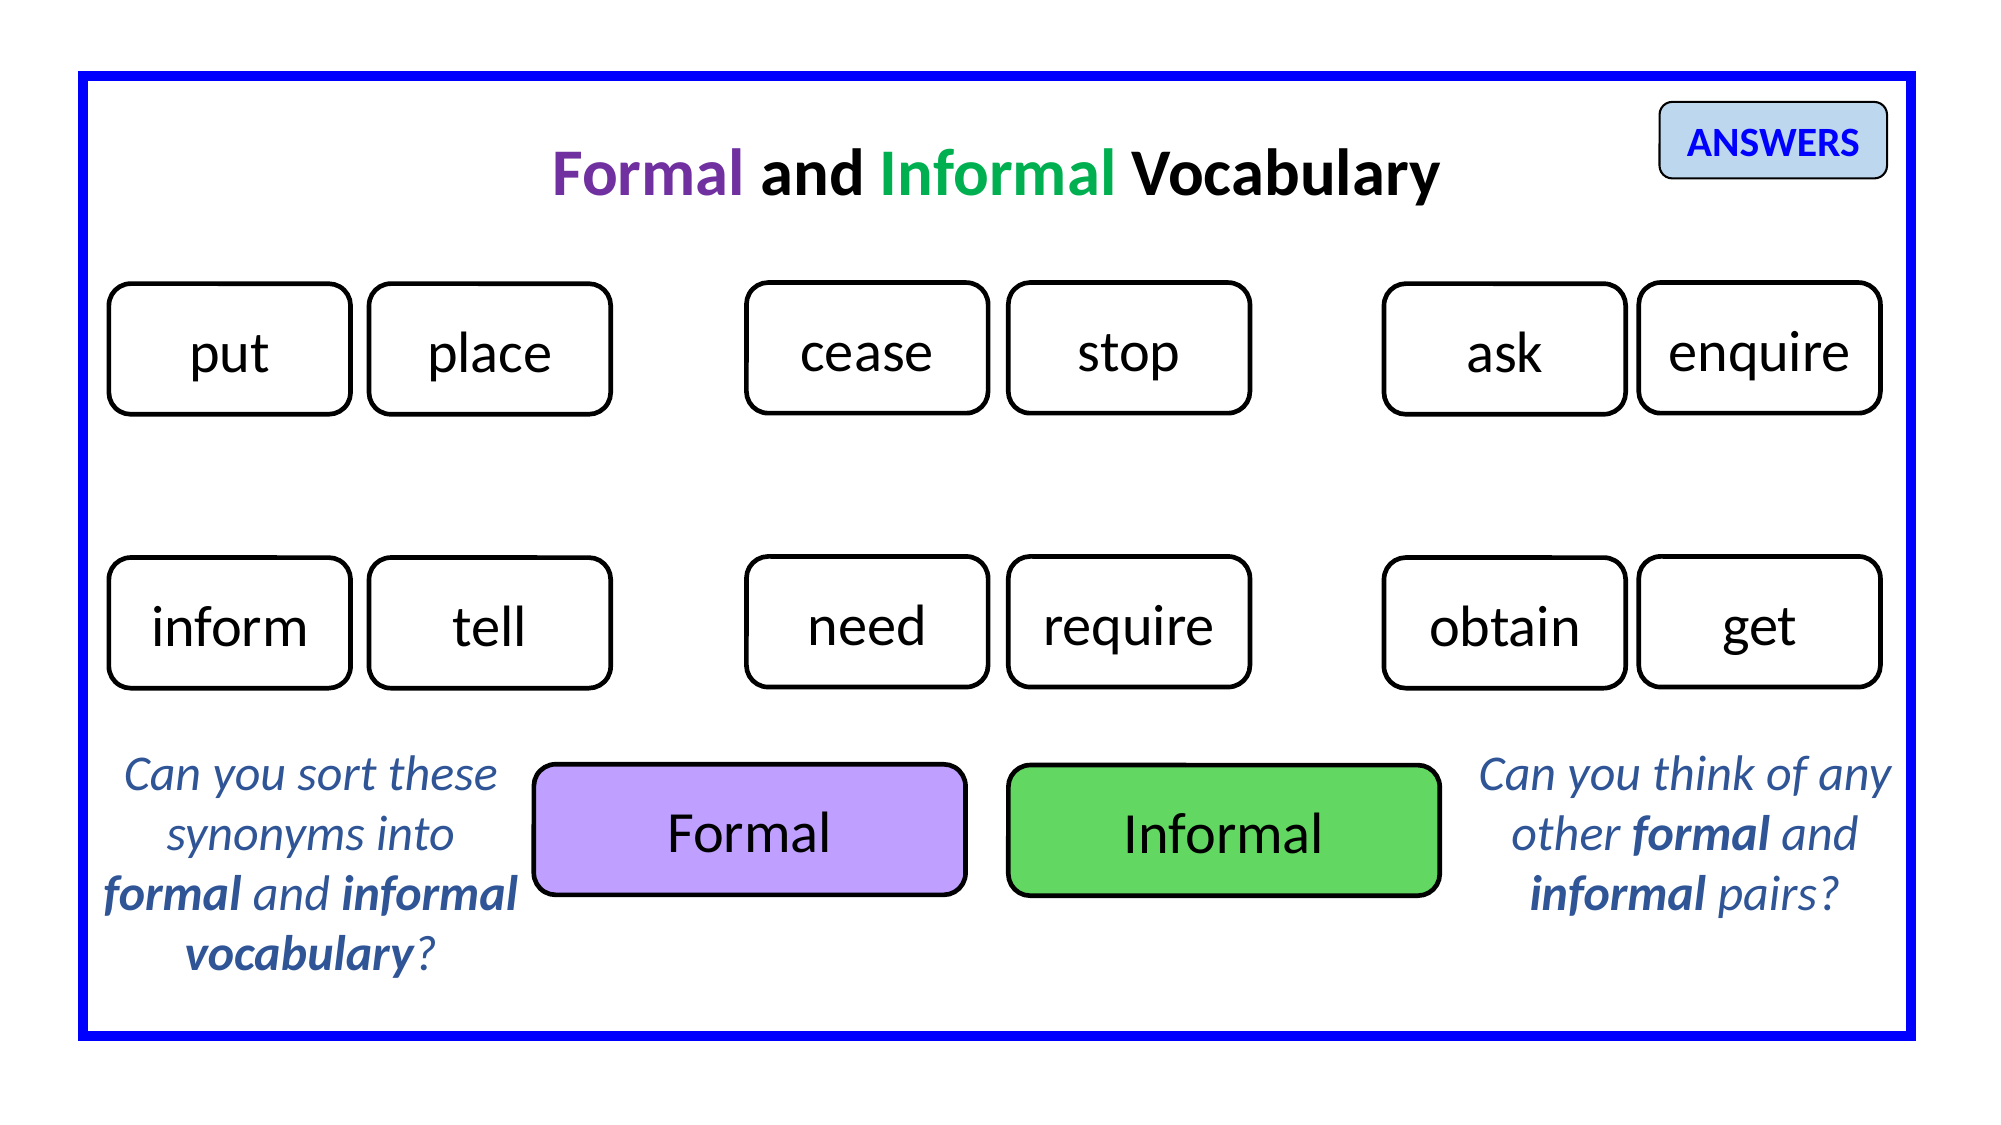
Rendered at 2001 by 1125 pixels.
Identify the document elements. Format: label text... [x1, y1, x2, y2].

text_box inform [107, 556, 352, 690]
text_box put [107, 282, 352, 416]
text_box ANSWERS [1658, 100, 1889, 180]
text_box enquire [1637, 281, 1882, 415]
text_box need [745, 555, 990, 689]
text_box obtain [1382, 556, 1627, 690]
text_box require [1007, 555, 1251, 689]
text_box stop [1007, 281, 1251, 415]
text_box Can you sort these synonyms into formal and informal vocabulary? [83, 732, 539, 988]
text_box place [367, 282, 612, 416]
text_box Formal [539, 763, 967, 896]
text_box cease [745, 281, 990, 415]
text_box Informal [1007, 764, 1441, 897]
text_box get [1637, 555, 1882, 689]
text_box ask [1382, 282, 1627, 416]
text_box Can you think of any other formal and informal pairs? [1410, 732, 1960, 928]
text_box tell [367, 556, 612, 690]
text_box Formal and Informal Vocabulary [537, 121, 1457, 217]
text_box [82, 75, 1912, 1037]
